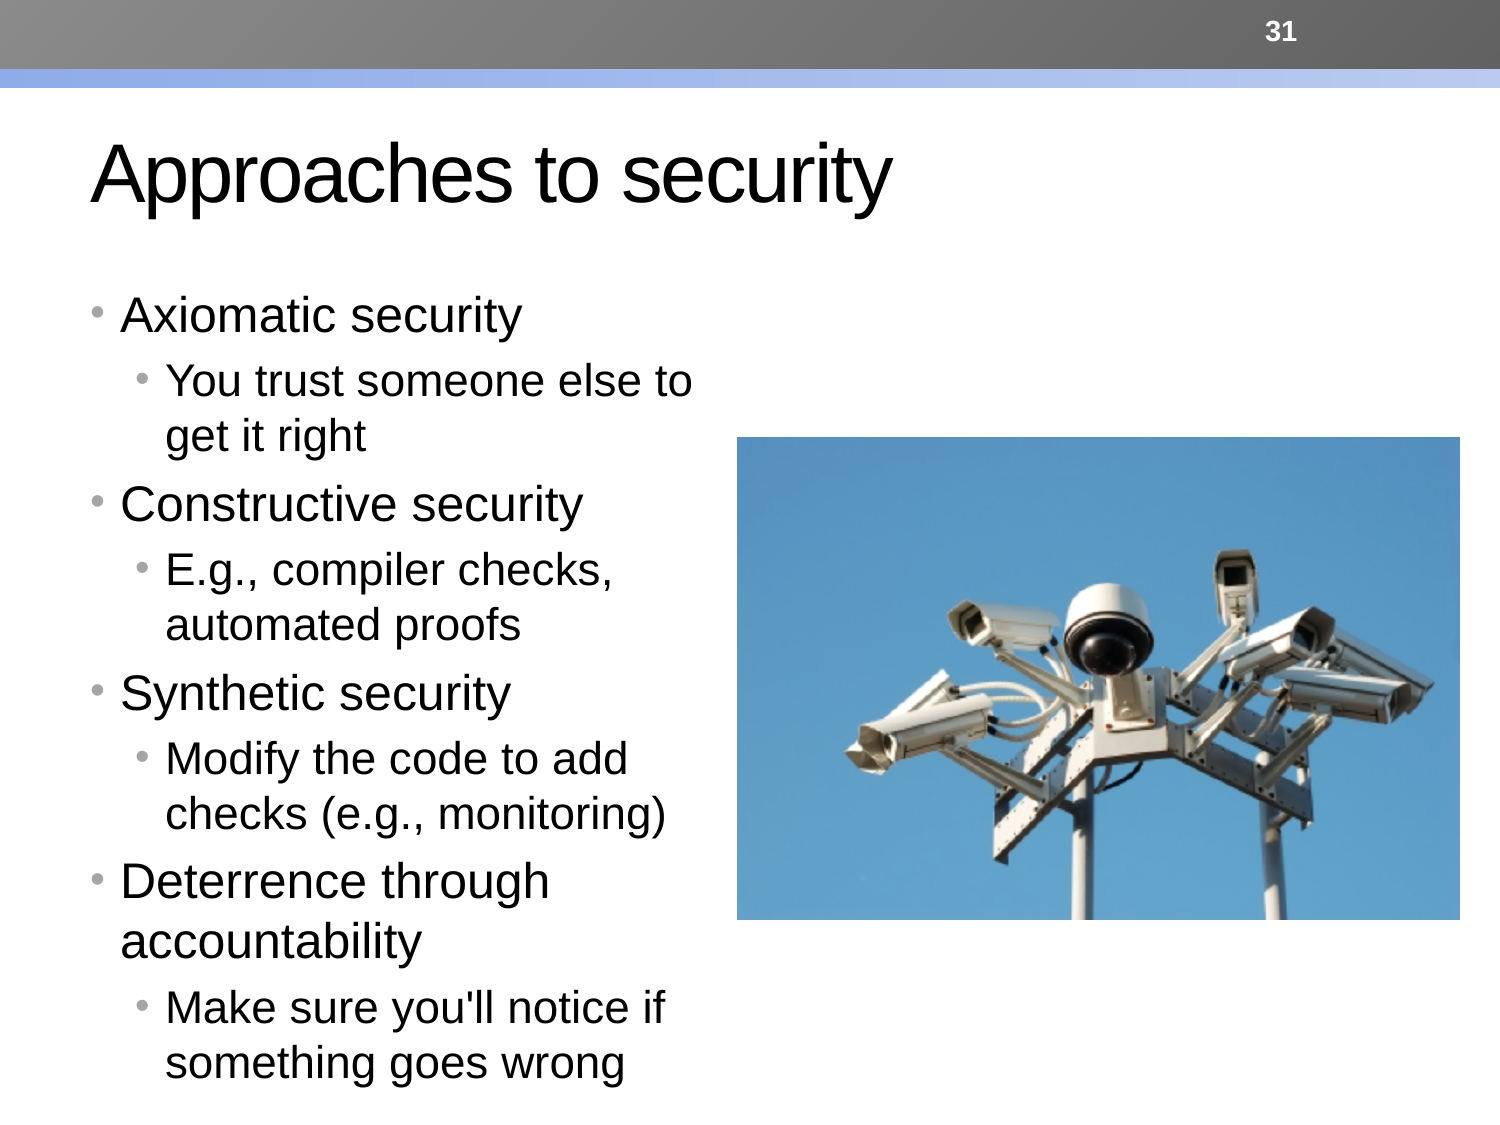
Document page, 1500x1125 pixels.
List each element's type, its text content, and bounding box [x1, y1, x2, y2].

picture [737, 437, 1461, 920]
title Approaches to security [75, 87, 1425, 250]
list Axiomatic security You trust someone else to get it right Constructive security E.g., compiler checks, automated proofs Synthetic security Modify the code to add checks (e.g., monitoring) Deterrence through accountability Make sure you'll notice if something goes wrong [75, 274, 738, 1125]
slide_number 31 [1250, 3, 1425, 57]
